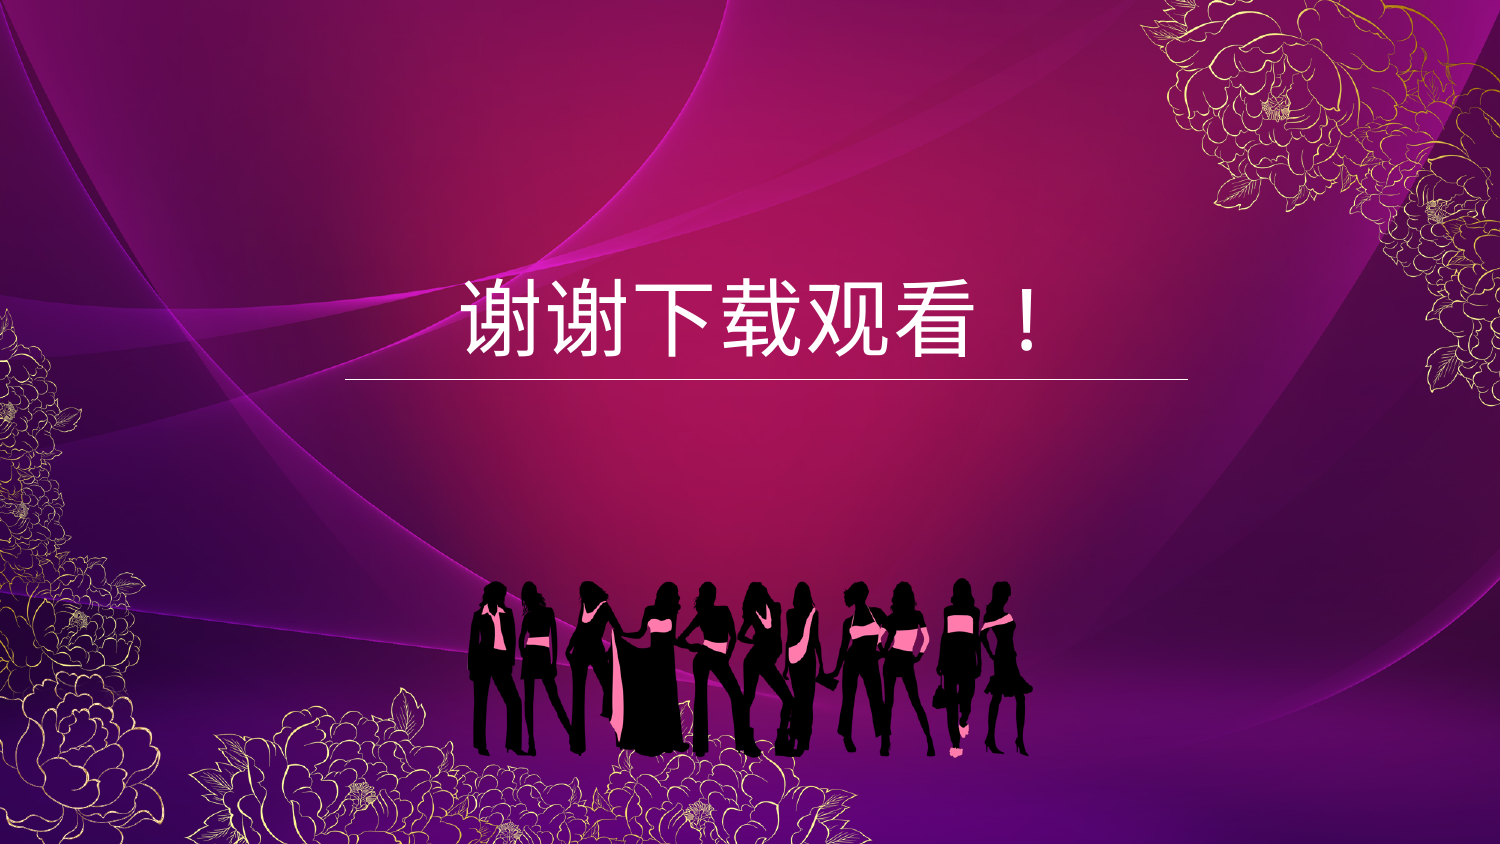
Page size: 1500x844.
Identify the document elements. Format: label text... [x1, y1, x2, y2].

picture [0, 551, 1500, 844]
text_box [0, 0, 1500, 551]
text_box 谢谢下载观看! [442, 258, 1444, 376]
